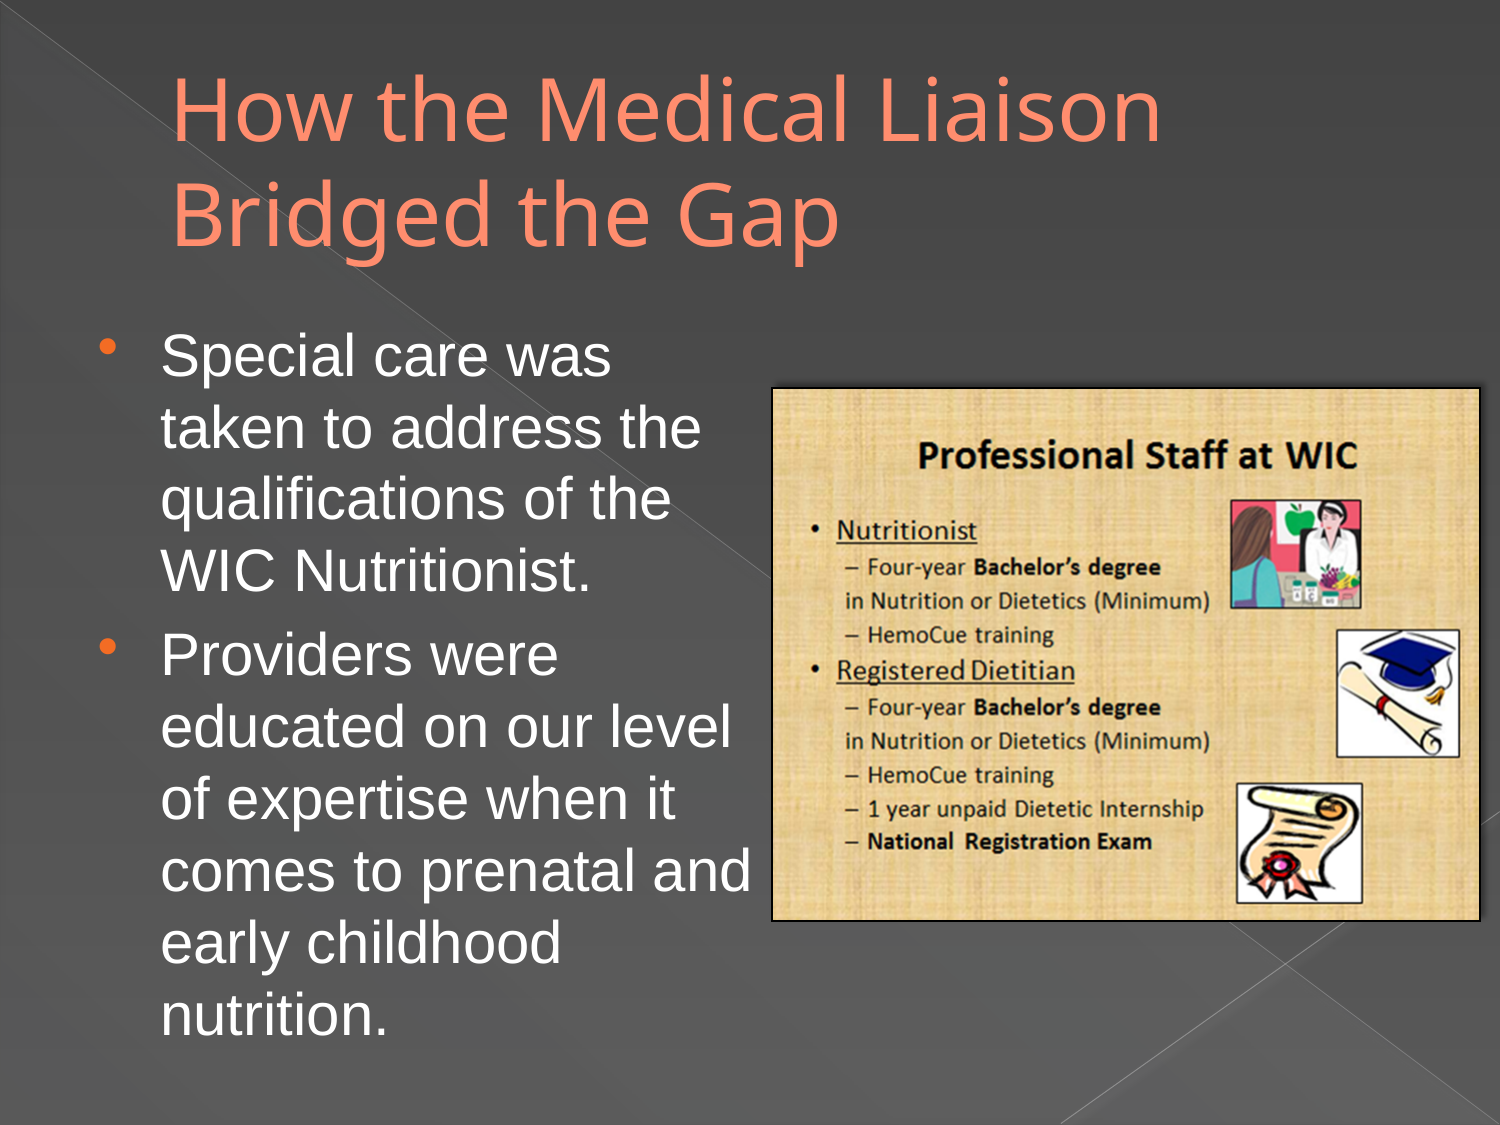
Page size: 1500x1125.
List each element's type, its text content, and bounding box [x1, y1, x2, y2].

picture [767, 374, 1494, 927]
list Special care was taken to address the qualifications of the WIC Nutritionist. Providers were educated on our level of expertise when it comes to prenatal and early childhood nutrition. [75, 308, 788, 1059]
title How the Medical Liaison Bridged the Gap [75, 43, 1425, 274]
